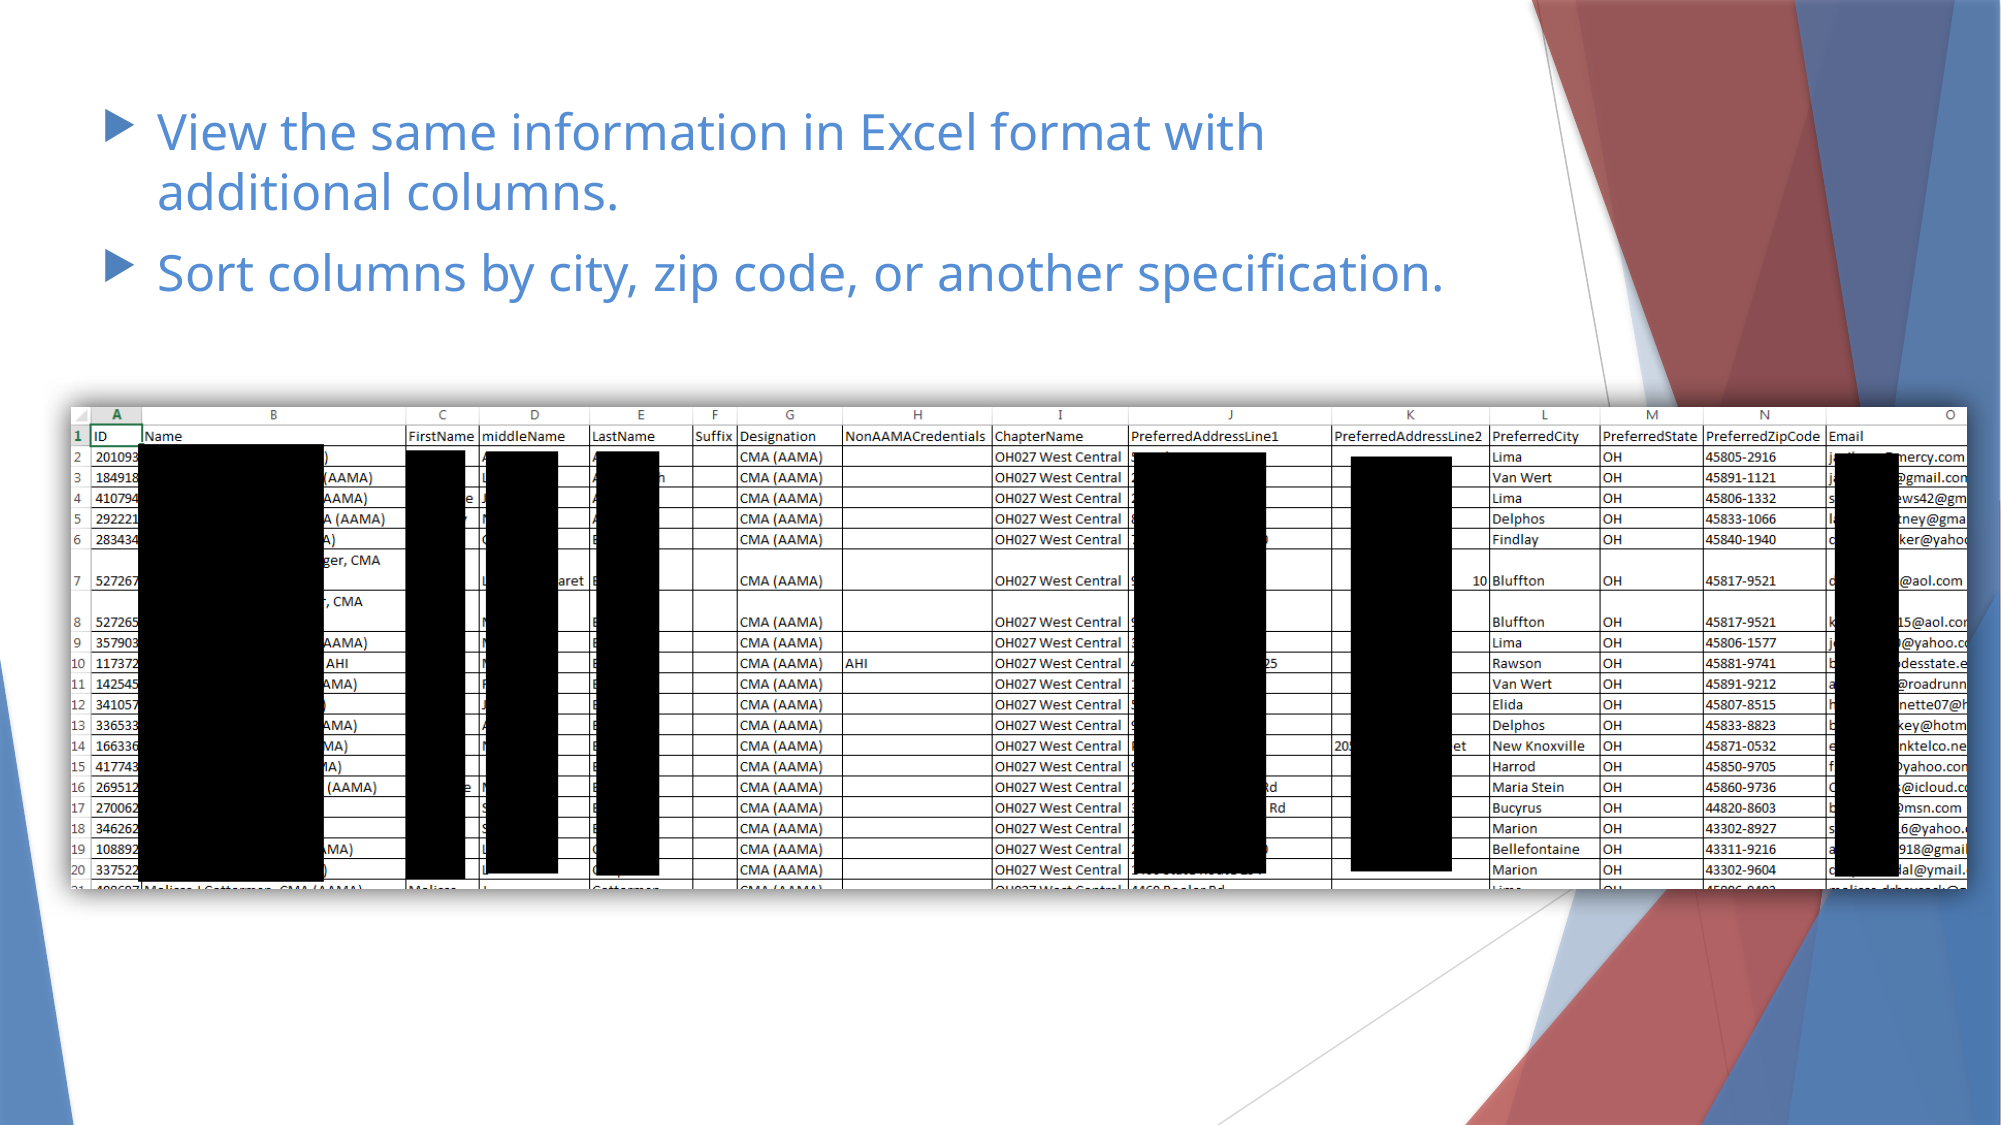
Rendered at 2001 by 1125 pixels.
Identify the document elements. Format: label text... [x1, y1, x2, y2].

list View the same information in Excel format with additional columns. Sort columns by city, zip code, or another specification. [86, 93, 1599, 347]
picture [70, 406, 1968, 890]
